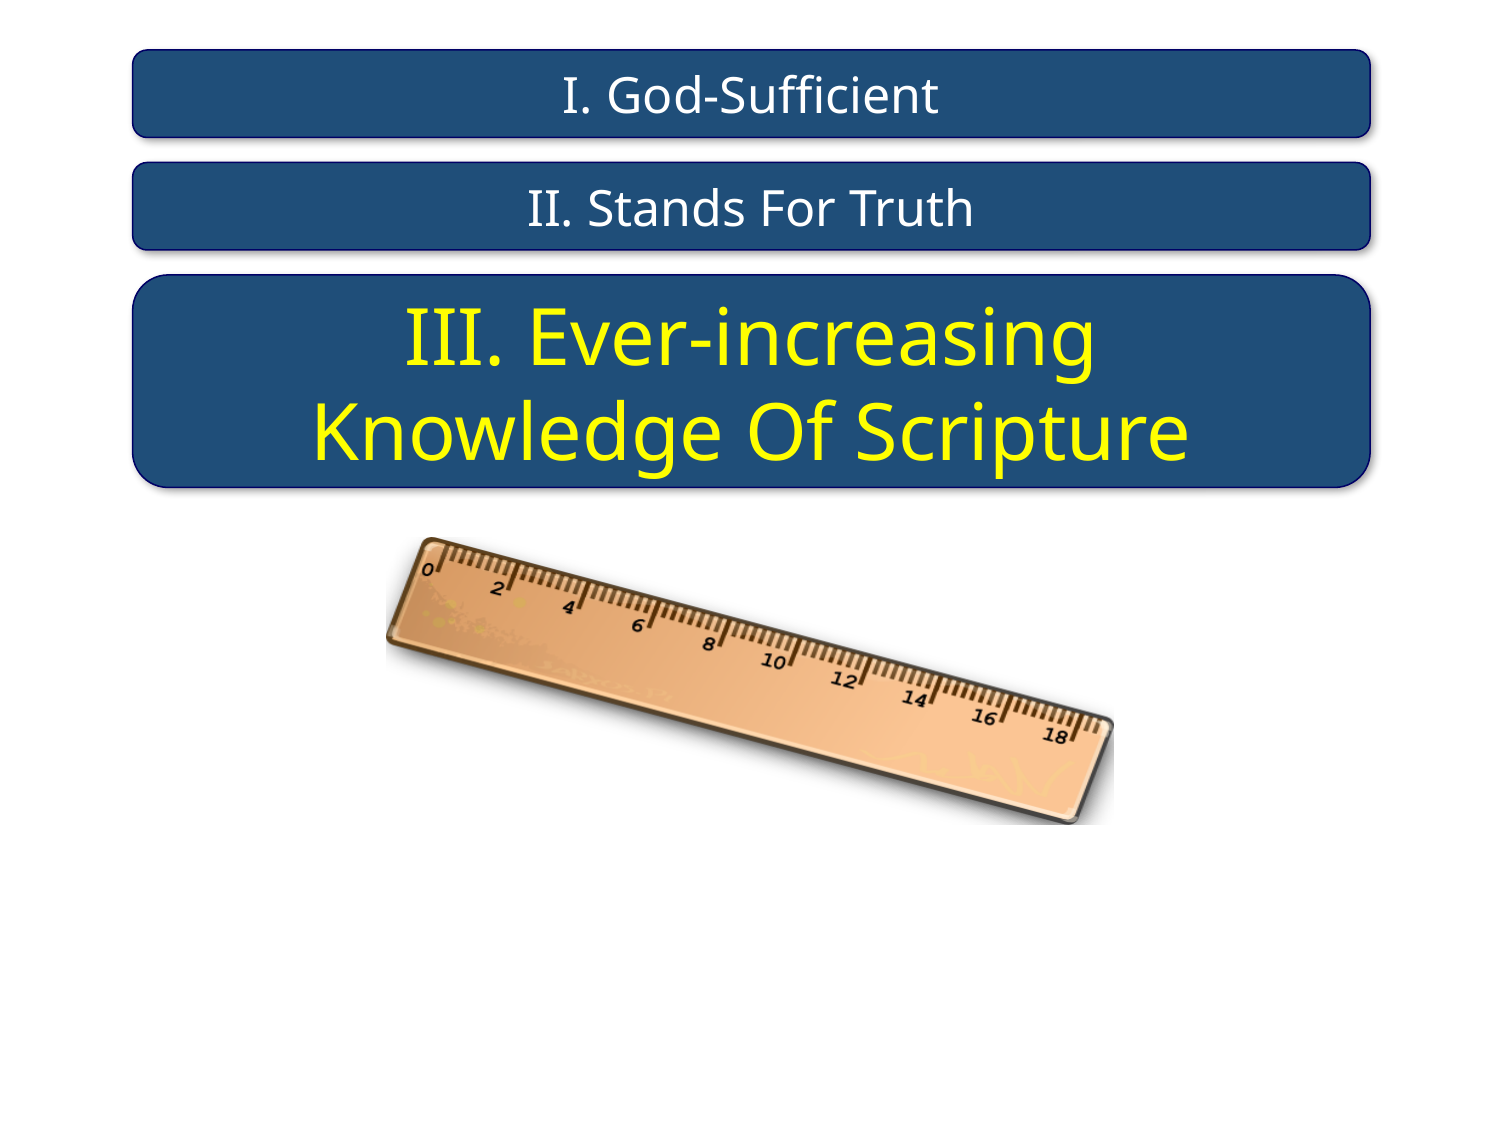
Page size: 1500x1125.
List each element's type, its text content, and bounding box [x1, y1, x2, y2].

text_box I. God-Sufficient [132, 49, 1371, 138]
text_box II. Stands For Truth [132, 162, 1371, 250]
text_box III. Ever-increasing Knowledge Of Scripture [132, 274, 1371, 488]
picture [386, 537, 1114, 825]
